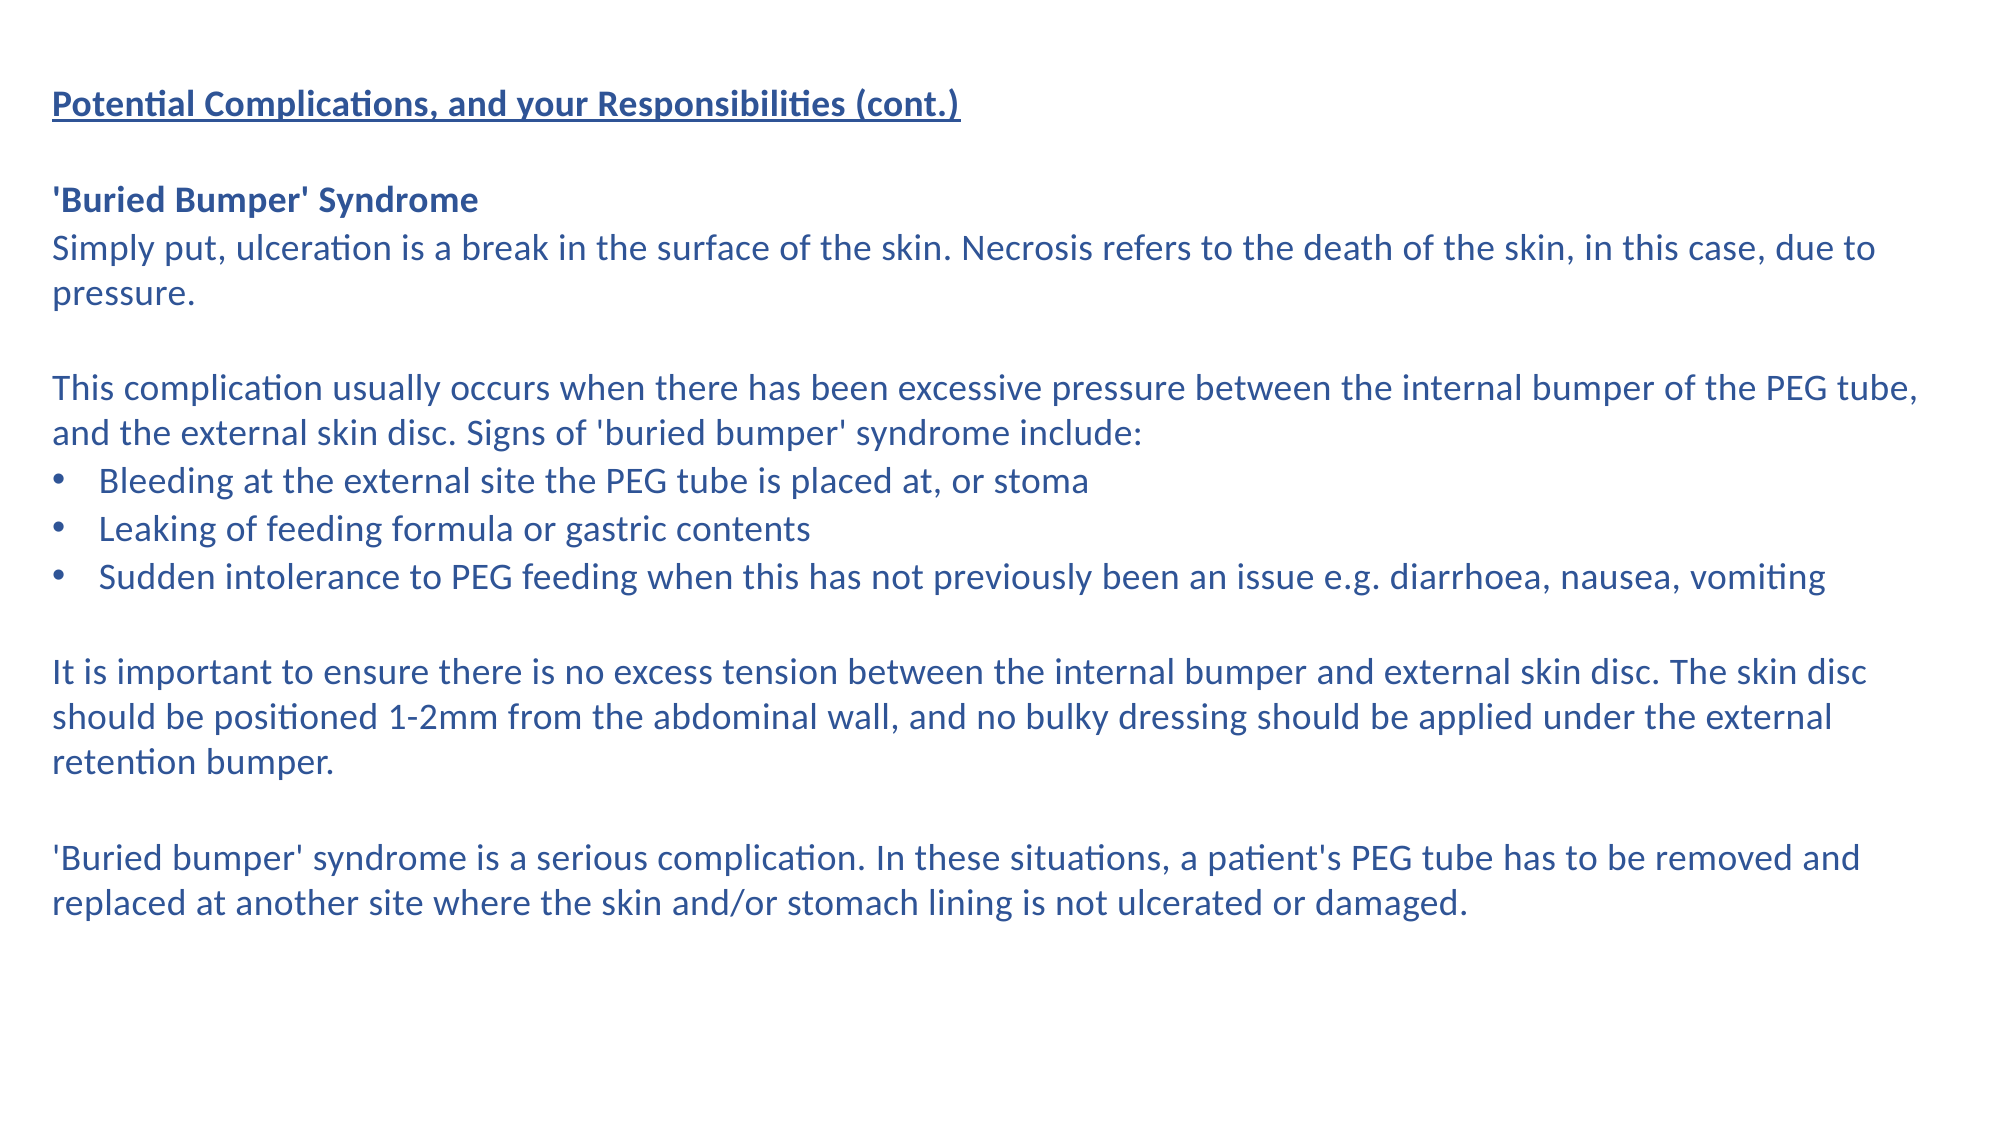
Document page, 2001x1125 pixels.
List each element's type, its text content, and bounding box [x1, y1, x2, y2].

text_box Potential Complications, and your Responsibilities (cont.) 'Buried Bumper' Syndrome Simply put, ulceration is a break in the surface of the skin. Necrosis refers to the death of the skin, in this case, due to pressure. This complication usually occurs when there has been excessive pressure between the internal bumper of the PEG tube, and the external skin disc. Signs of 'buried bumper' syndrome include: Bleeding at the external site the PEG tube is placed at, or stoma Leaking of feeding formula or gastric contents Sudden intolerance to PEG feeding when this has not previously been an issue e.g. diarrhoea, nausea, vomiting It is important to ensure there is no excess tension between the internal bumper and external skin disc. The skin disc should be positioned 1-2mm from the abdominal wall, and no bulky dressing should be applied under the external retention bumper. 'Buried bumper' syndrome is a serious complication. In these situations, a patient's PEG tube has to be removed and replaced at another site where the skin and/or stomach lining is not ulcerated or damaged. [49, 76, 1931, 924]
